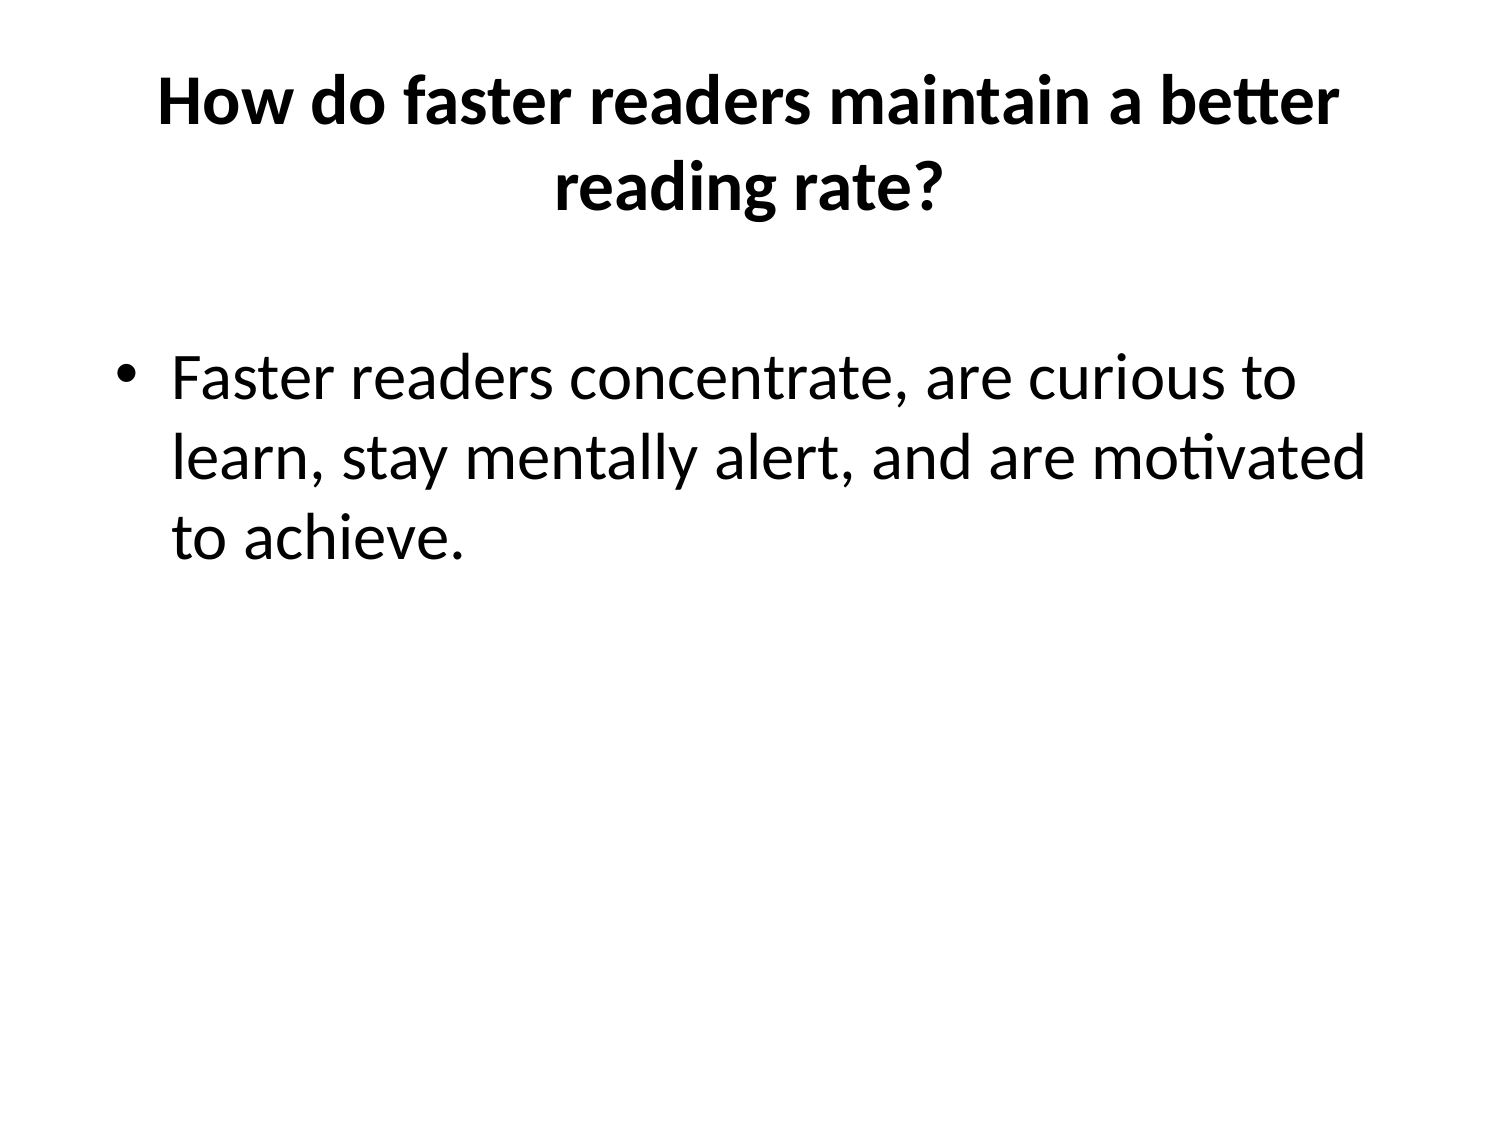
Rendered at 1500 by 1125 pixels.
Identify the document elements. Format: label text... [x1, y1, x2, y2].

list Faster readers concentrate, are curious to learn, stay mentally alert, and are motivated to achieve. [99, 324, 1450, 1068]
title How do faster readers maintain a better reading rate? [75, 45, 1425, 233]
